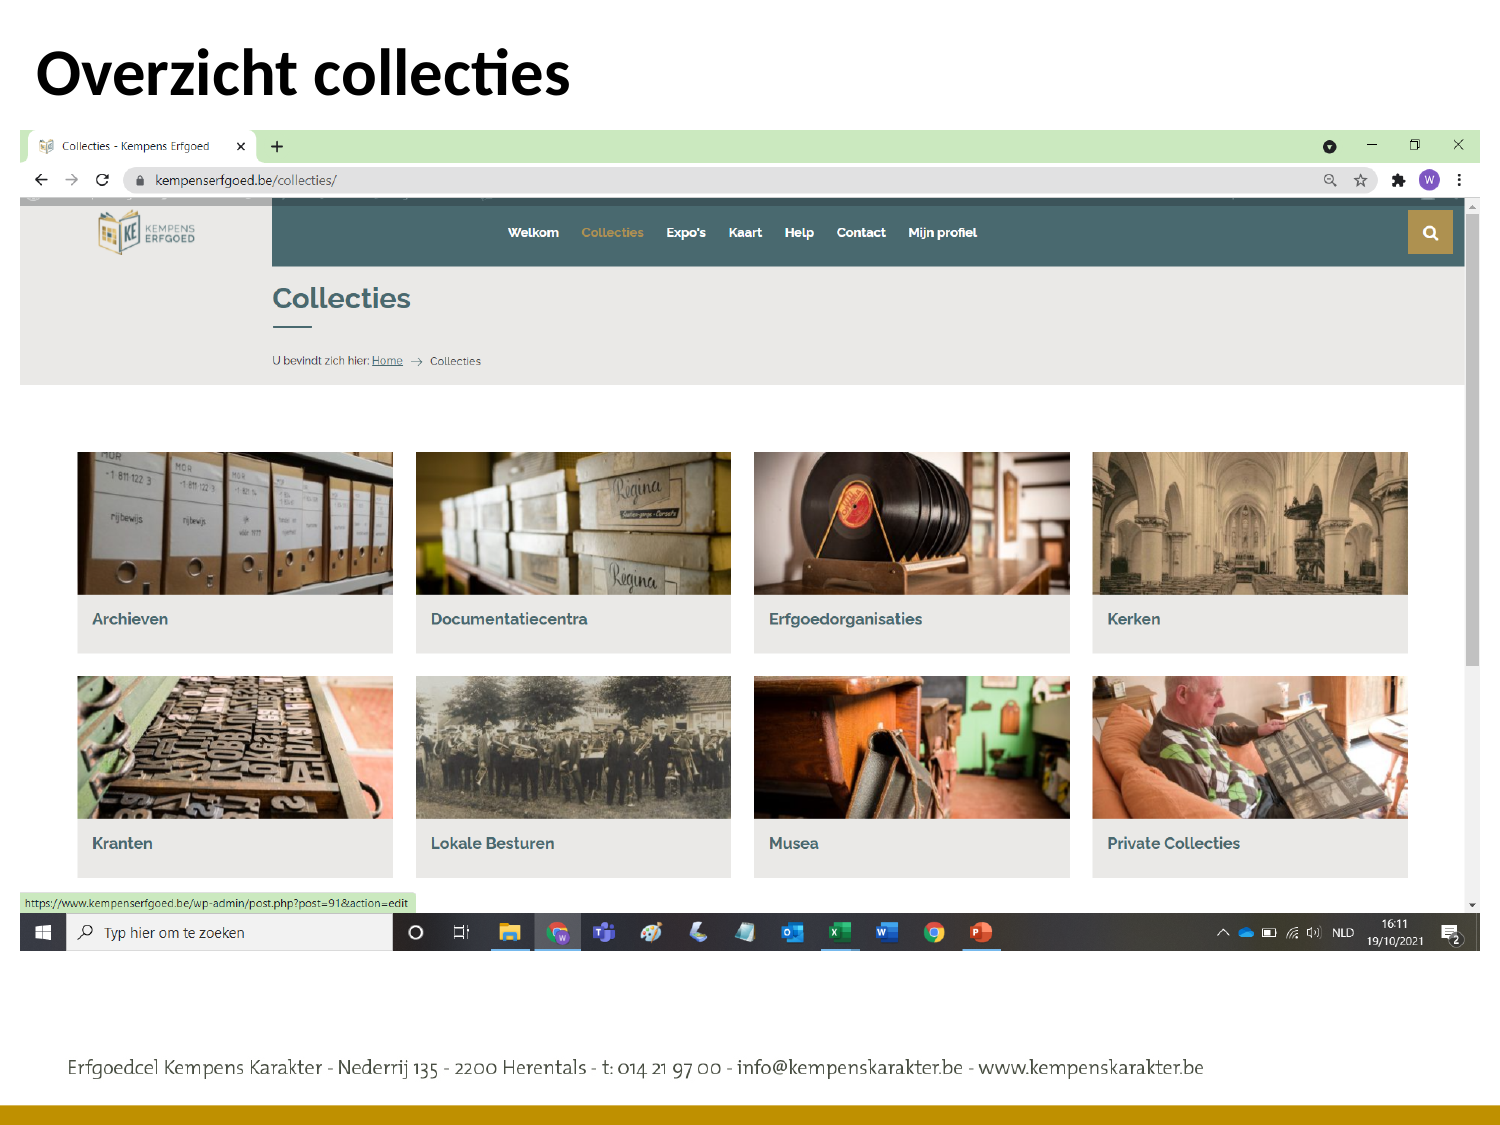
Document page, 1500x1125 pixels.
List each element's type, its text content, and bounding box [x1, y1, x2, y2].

text_box Overzicht collecties [21, 21, 1284, 117]
picture [58, 1049, 1275, 1083]
picture [20, 130, 1480, 951]
